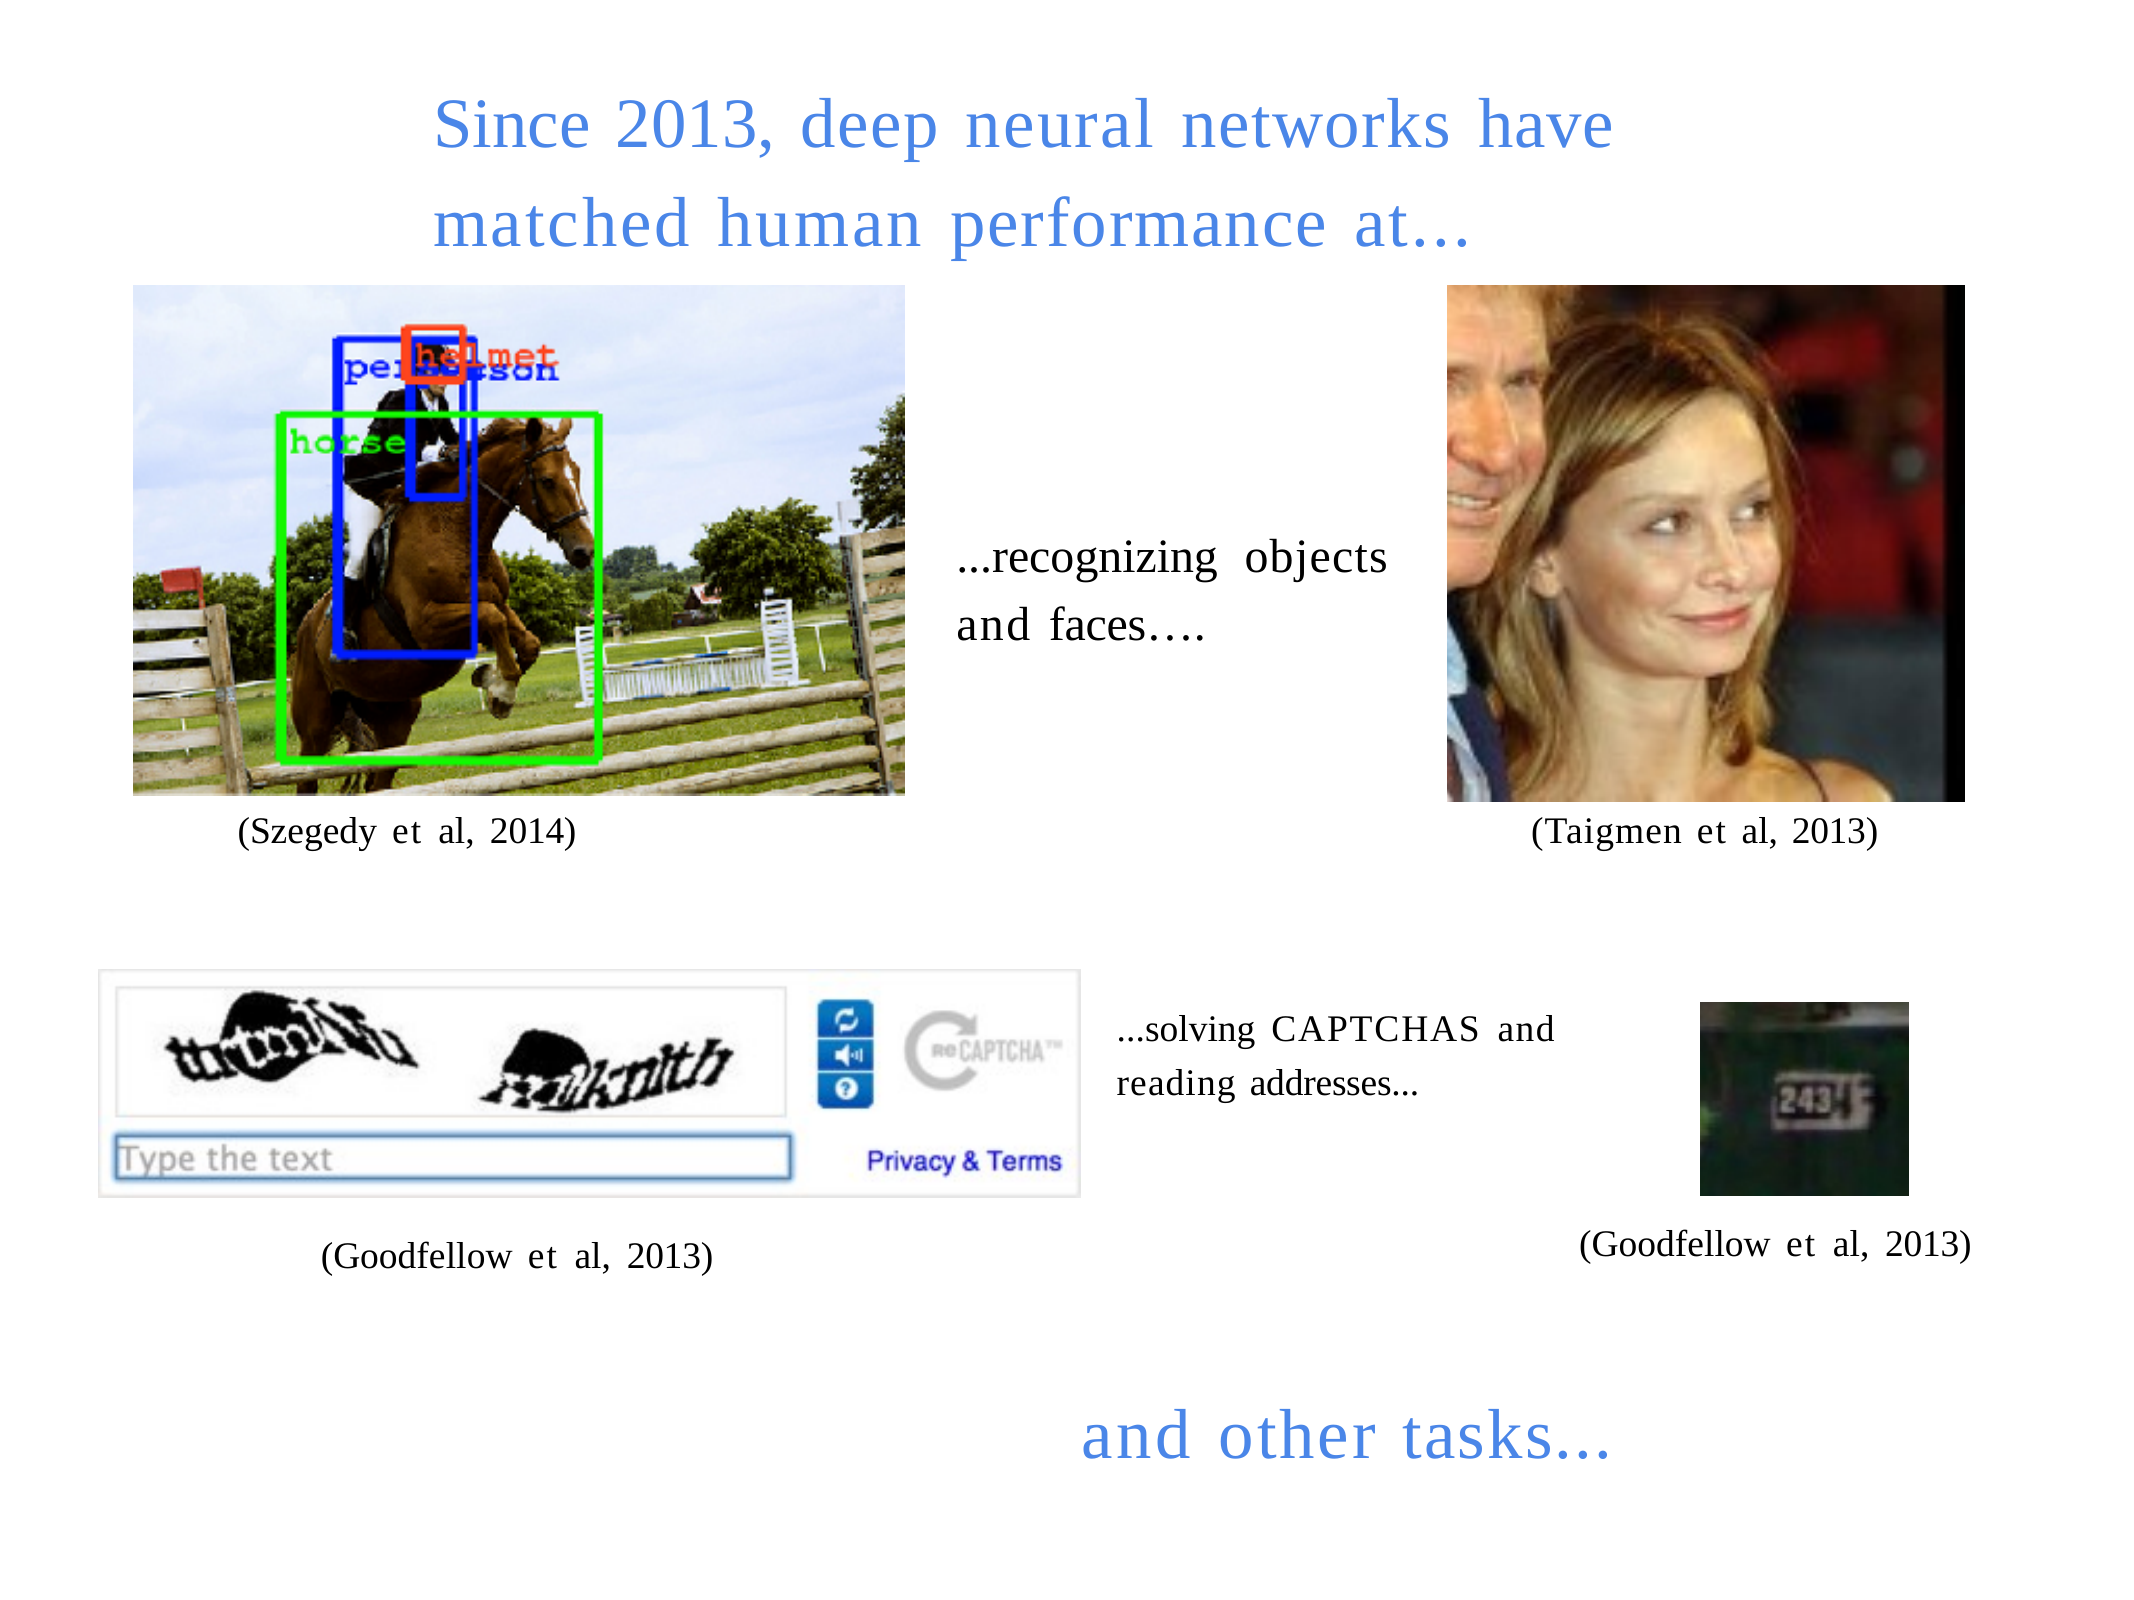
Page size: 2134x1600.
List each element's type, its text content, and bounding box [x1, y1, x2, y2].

title Since 2013, deep neural networks have matched human performance at... [431, 60, 1624, 330]
text_box (Taigmen et al, 2013) [1529, 811, 1887, 852]
picture [133, 285, 905, 797]
text_box (Szegedy et al, 2014) [235, 804, 582, 852]
text_box and other tasks... [1079, 1385, 1621, 1473]
picture [98, 969, 1081, 1198]
text_box (Goodfellow et al, 2013) [318, 1229, 719, 1277]
text_box ...solving CAPTCHAS and reading addresses... [1114, 992, 1561, 1103]
text_box (Goodfellow et al, 2013) [1577, 1216, 1977, 1264]
picture [1447, 285, 1965, 803]
picture [1699, 1001, 1909, 1197]
text_box ...recognizing objects and faces…. [954, 511, 1397, 651]
